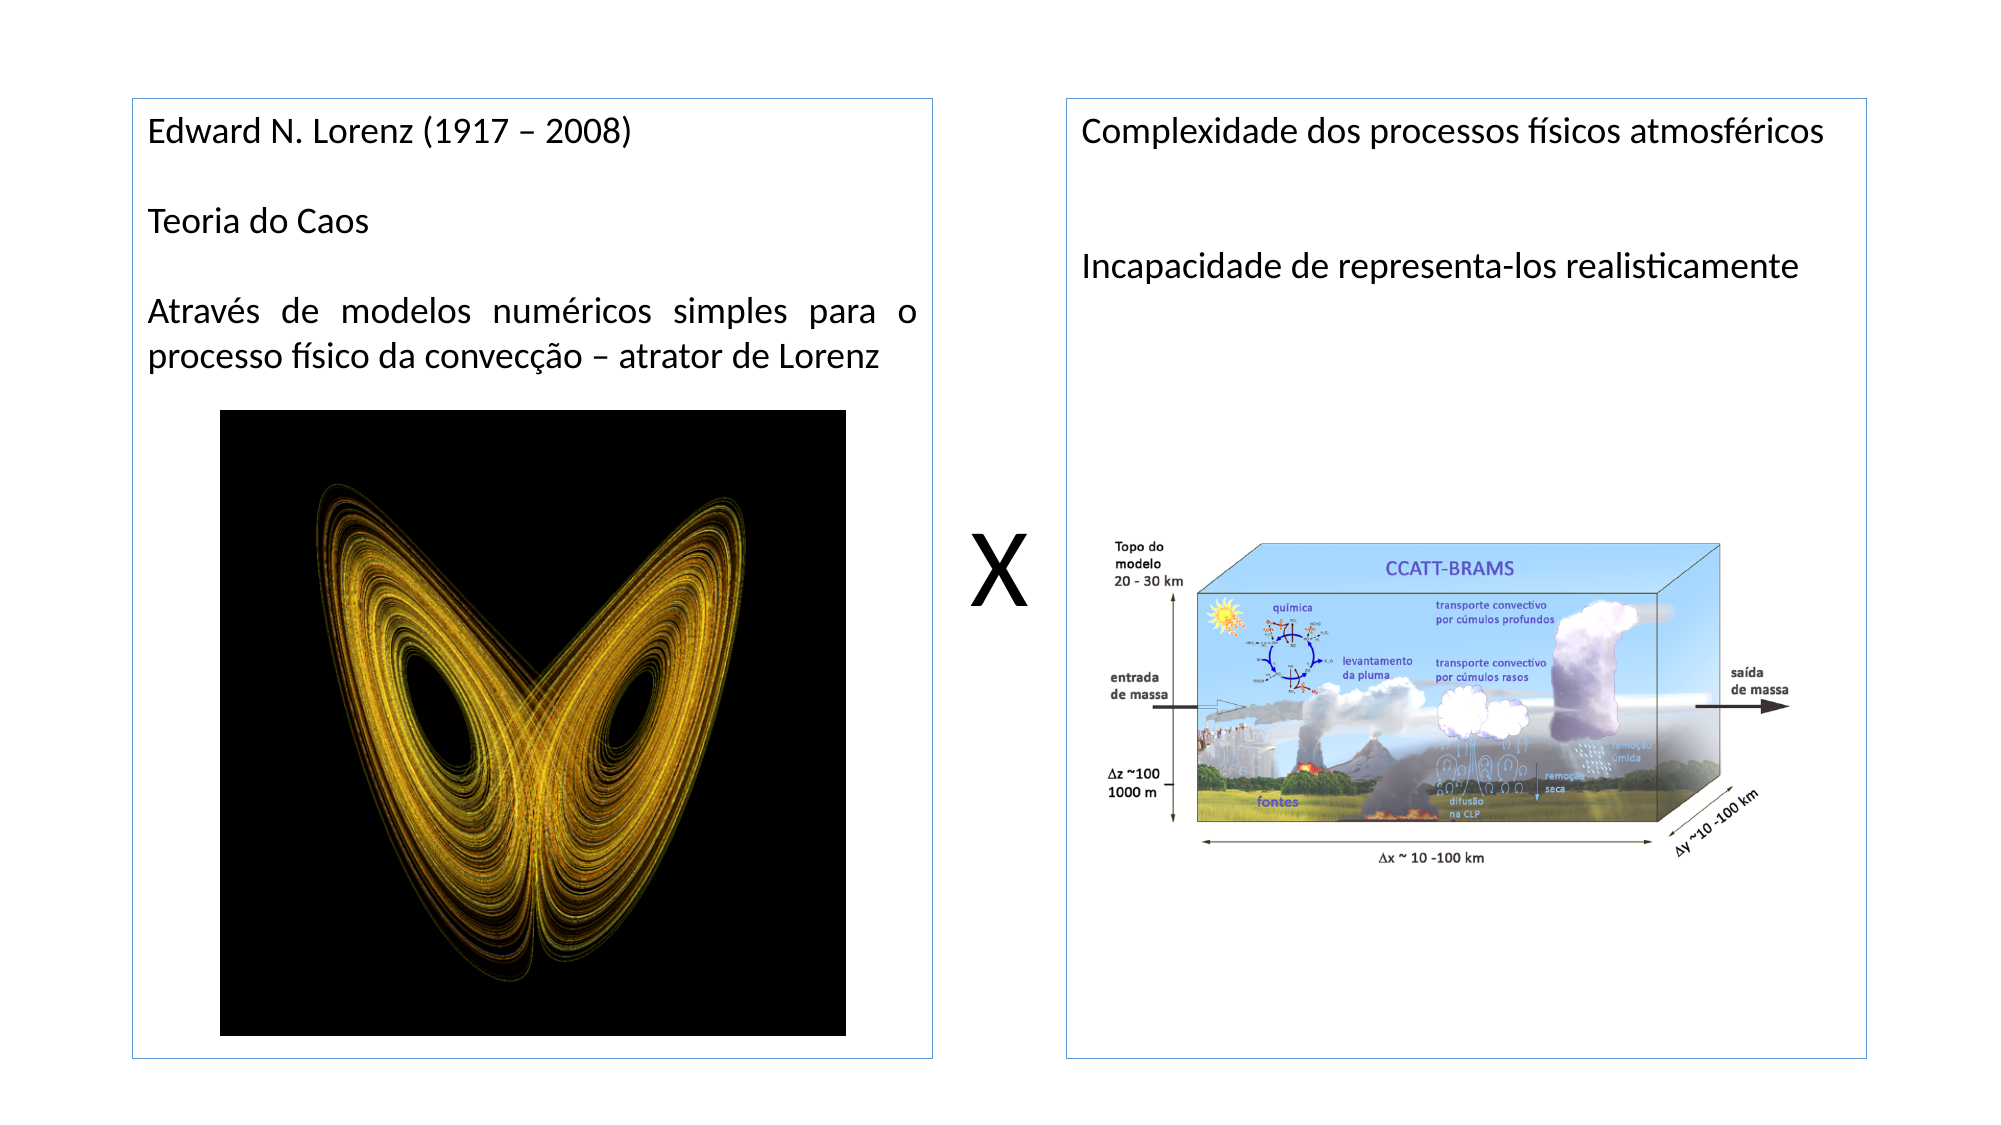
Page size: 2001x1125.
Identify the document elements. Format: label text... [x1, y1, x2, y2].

text_box Edward N. Lorenz (1917 – 2008) Teoria do Caos Através de modelos numéricos simples para o processo físico da convecção – atrator de Lorenz [132, 98, 933, 1059]
text_box X [955, 486, 1045, 637]
text_box Complexidade dos processos físicos atmosféricos Incapacidade de representa-los realisticamente [1066, 98, 1867, 1059]
picture [1104, 522, 1830, 870]
picture [220, 410, 846, 1036]
